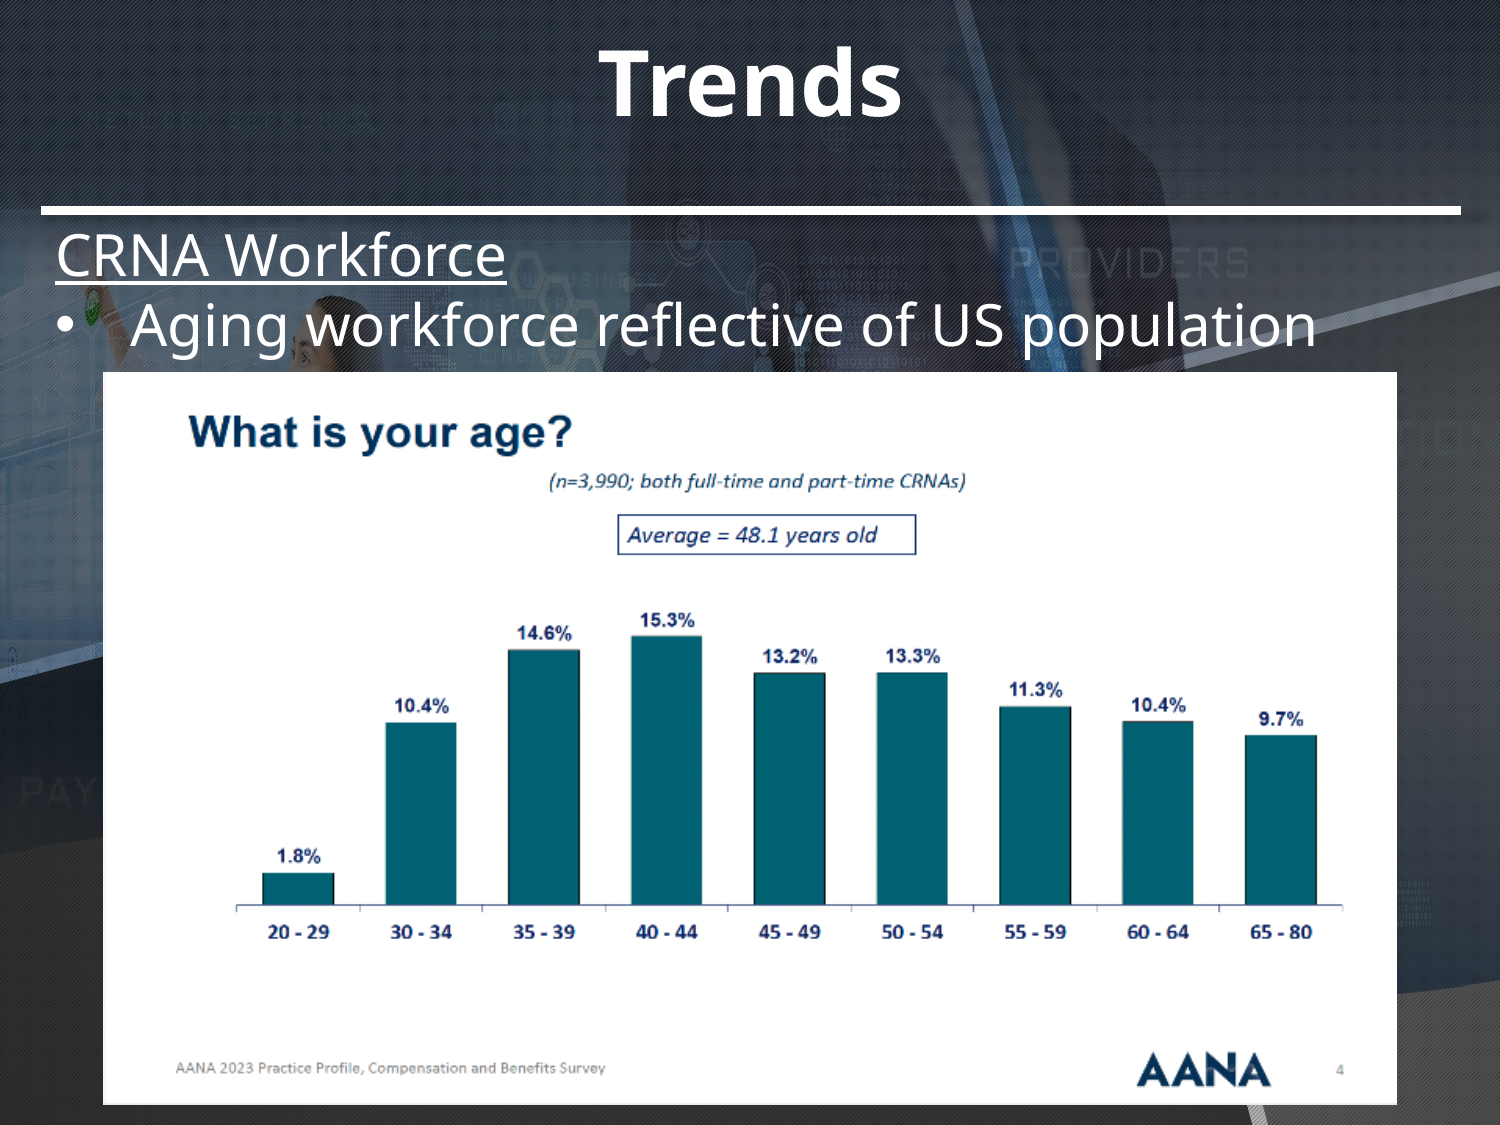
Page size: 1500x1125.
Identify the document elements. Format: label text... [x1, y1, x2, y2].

title Trends [40, 20, 1461, 164]
picture [102, 371, 1397, 1106]
text_box CRNA Workforce Aging workforce reflective of US population [40, 225, 1461, 486]
